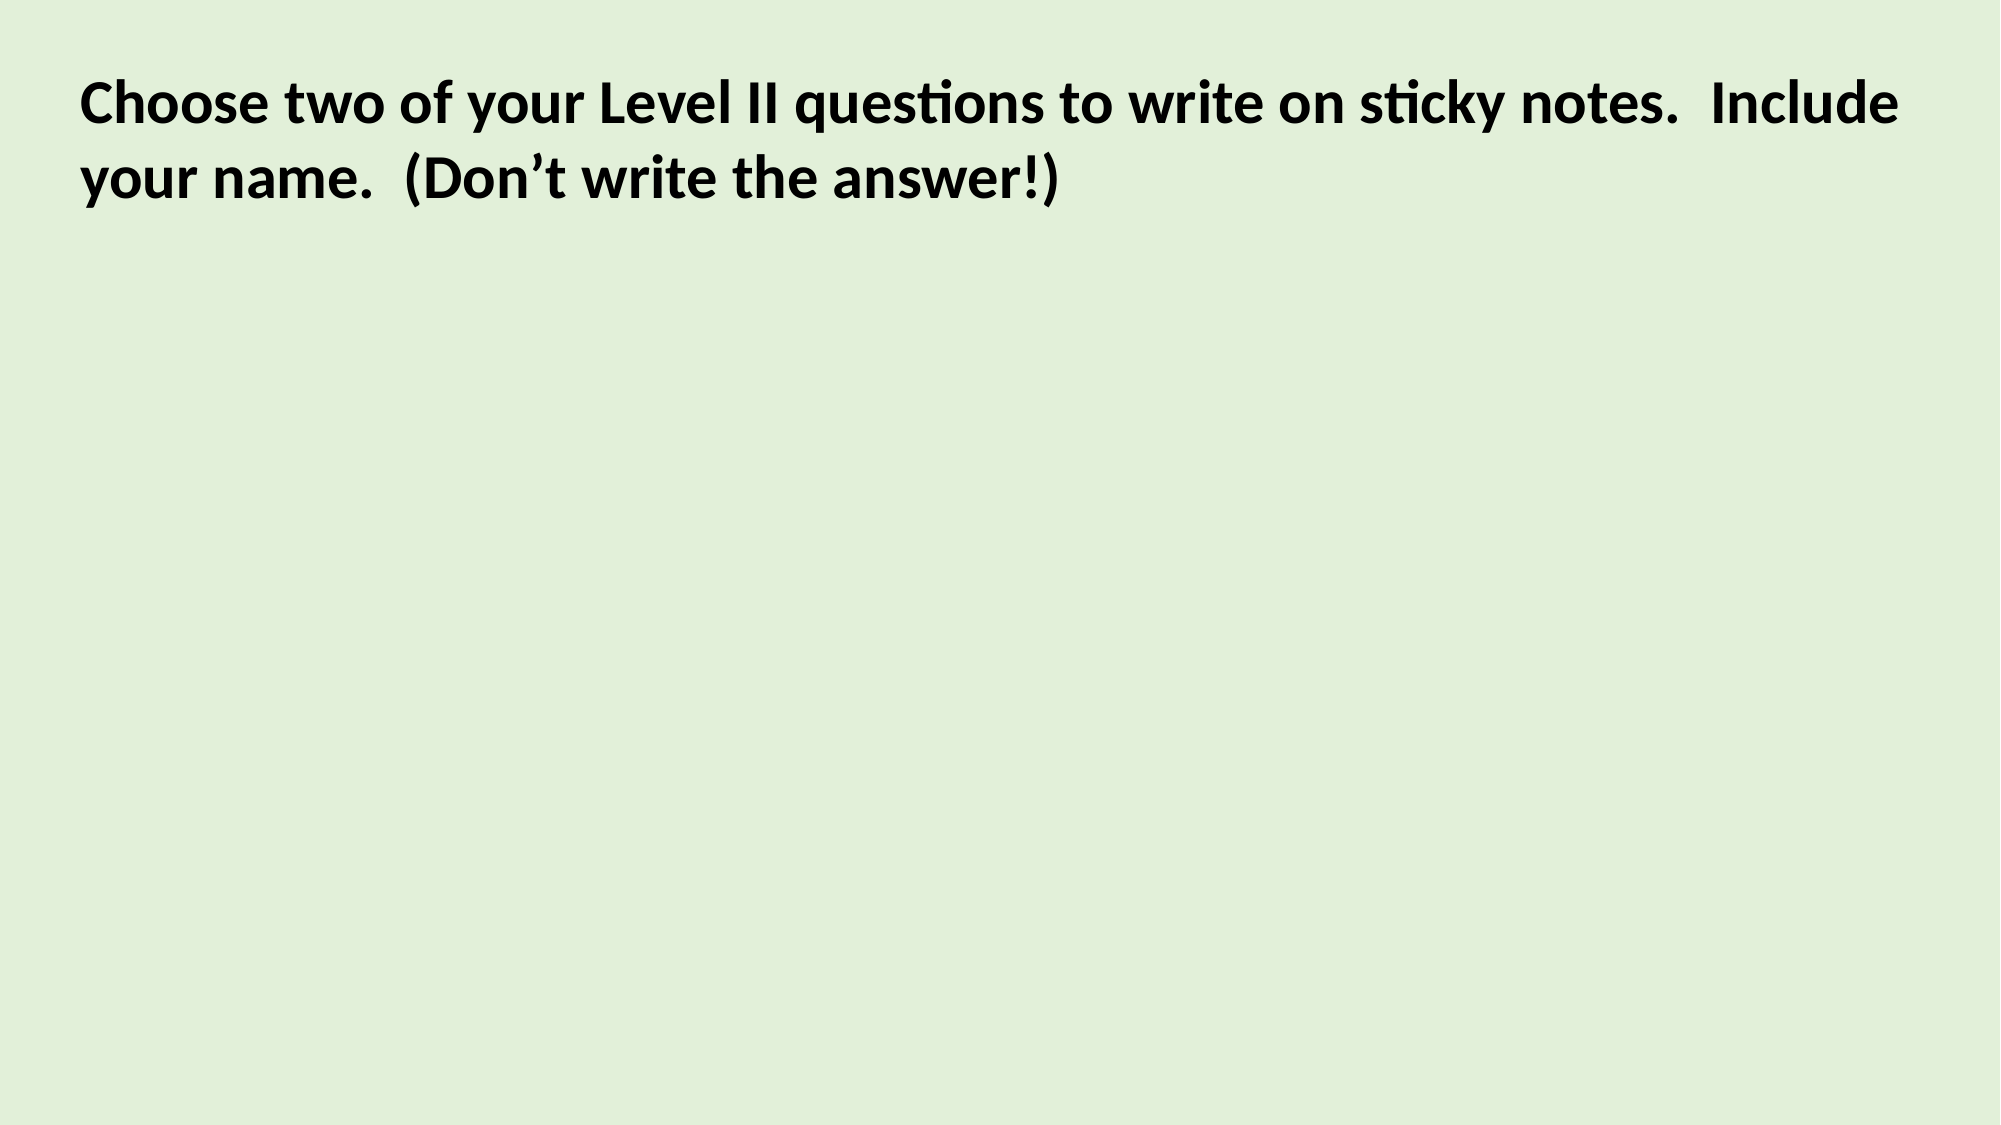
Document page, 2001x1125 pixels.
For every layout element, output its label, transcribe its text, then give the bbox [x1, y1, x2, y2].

text_box Choose two of your Level II questions to write on sticky notes. Include your name. (Don’t write the answer!) [65, 53, 1923, 218]
